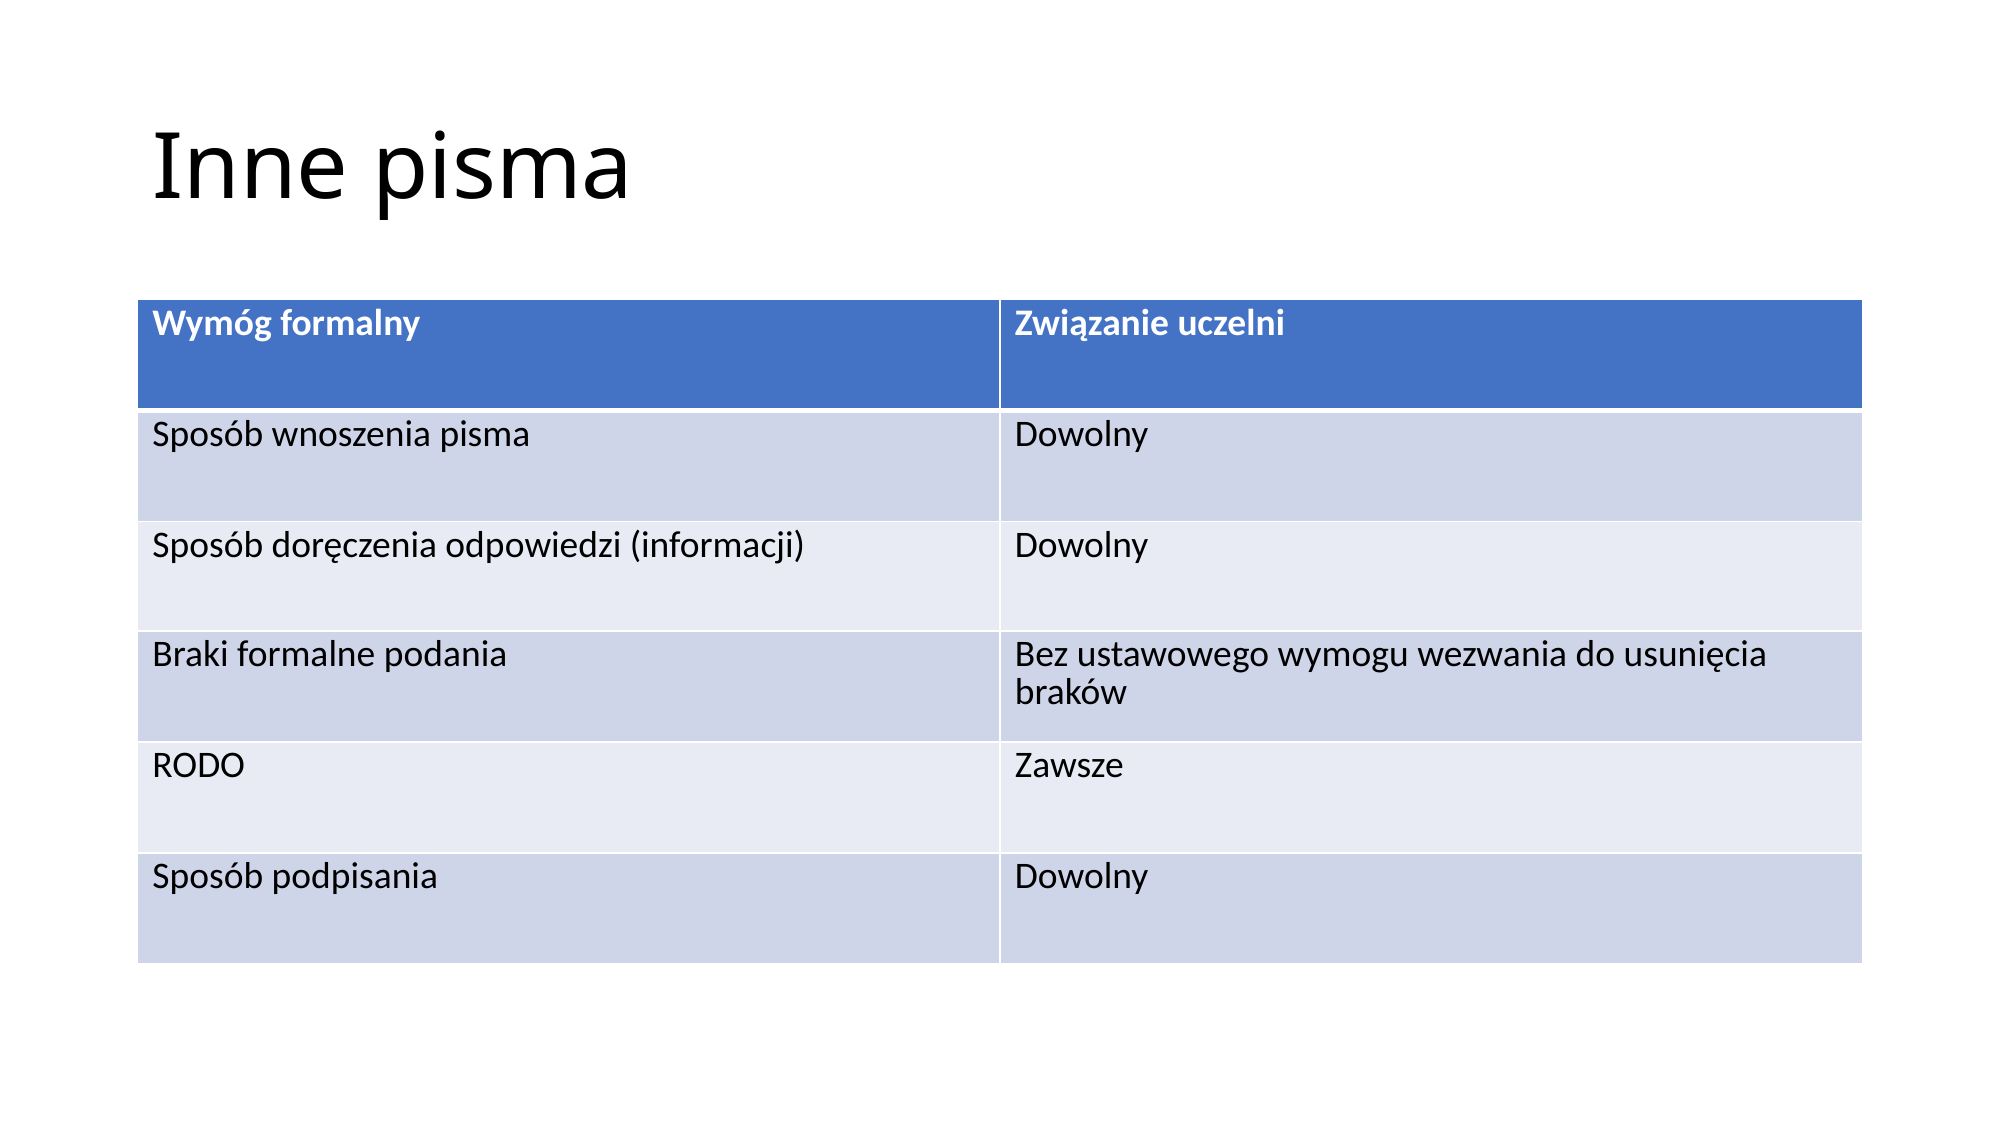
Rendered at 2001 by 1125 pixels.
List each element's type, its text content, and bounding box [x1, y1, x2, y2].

table_cell Sposób podpisania [138, 854, 999, 963]
table_cell RODO [138, 743, 999, 852]
table_cell Bez ustawowego wymogu wezwania do usunięcia braków [1001, 632, 1862, 741]
table_cell Dowolny [1001, 854, 1862, 963]
table_cell Zawsze [1001, 743, 1862, 852]
table_header Wymóg formalny [138, 300, 999, 408]
table_cell Dowolny [1001, 522, 1862, 630]
table_cell Braki formalne podania [138, 632, 999, 741]
table_header Związanie uczelni [1001, 300, 1862, 408]
title Inne pisma [137, 59, 1863, 278]
table_cell Sposób doręczenia odpowiedzi (informacji) [138, 522, 999, 630]
table_cell Dowolny [1001, 413, 1862, 521]
table_cell Sposób wnoszenia pisma [138, 413, 999, 521]
